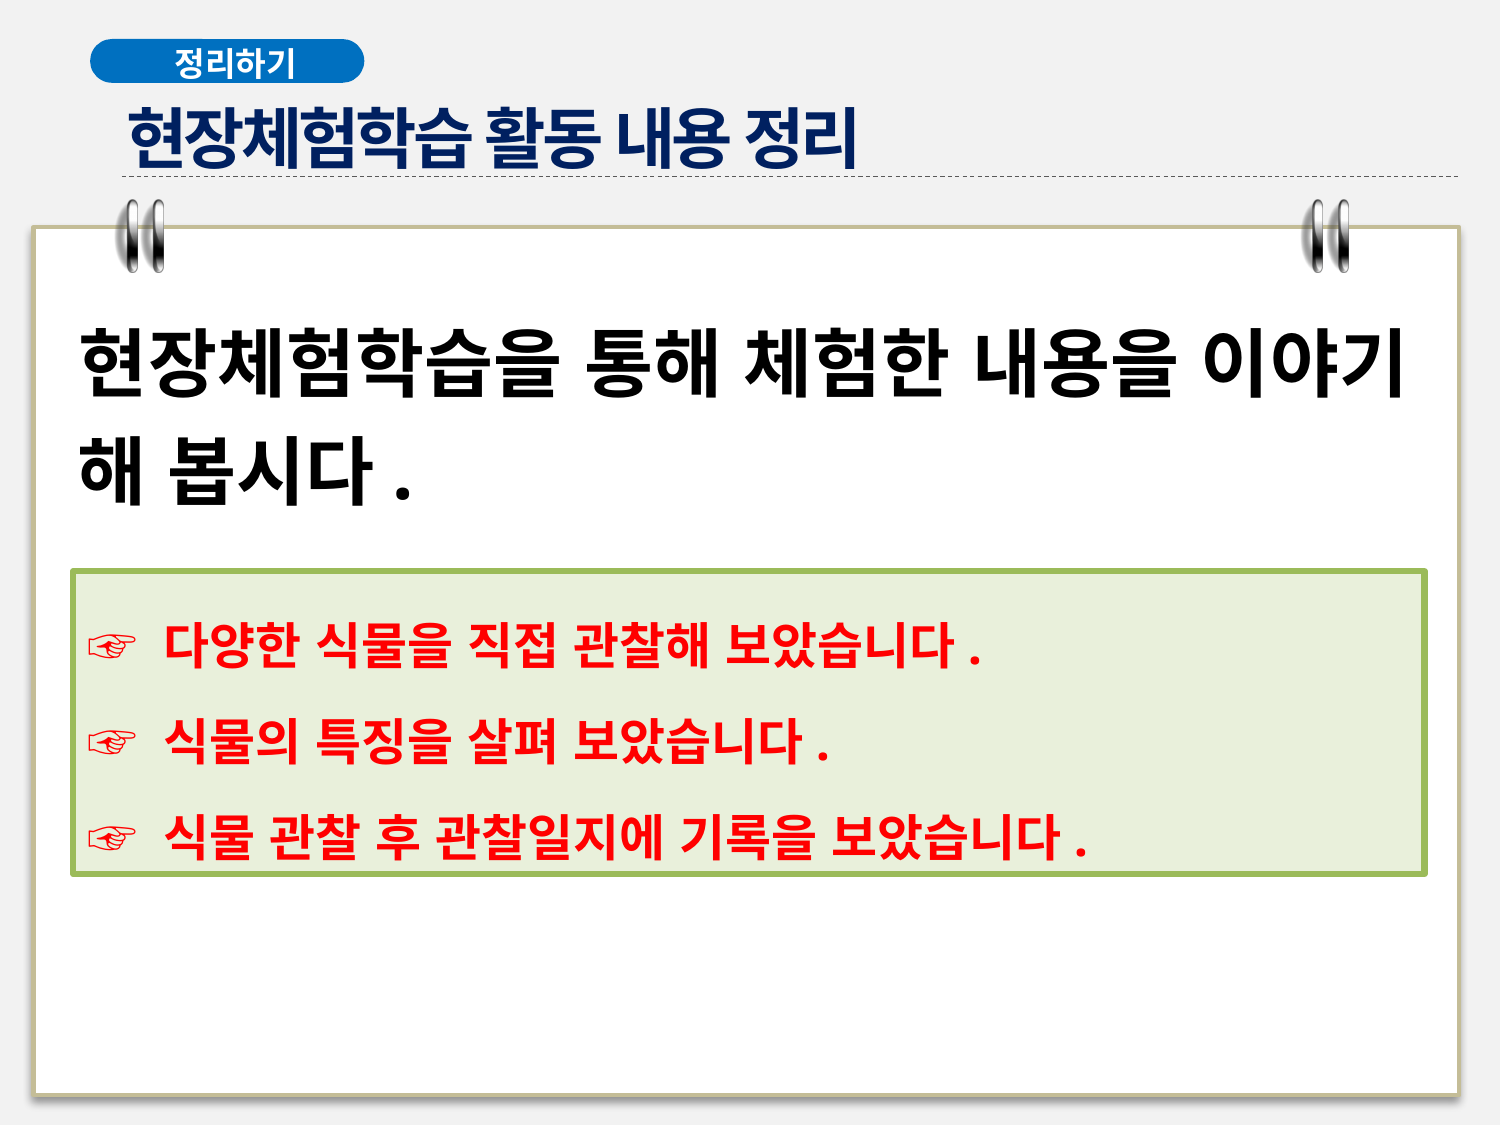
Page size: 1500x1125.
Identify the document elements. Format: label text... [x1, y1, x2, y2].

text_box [33, 199, 1460, 1096]
text_box [0, 0, 1500, 1125]
text_box [87, 45, 94, 77]
text_box 정리하기 [94, 35, 377, 91]
text_box 현장체험학습 활동 내용 정리 [111, 73, 1331, 185]
